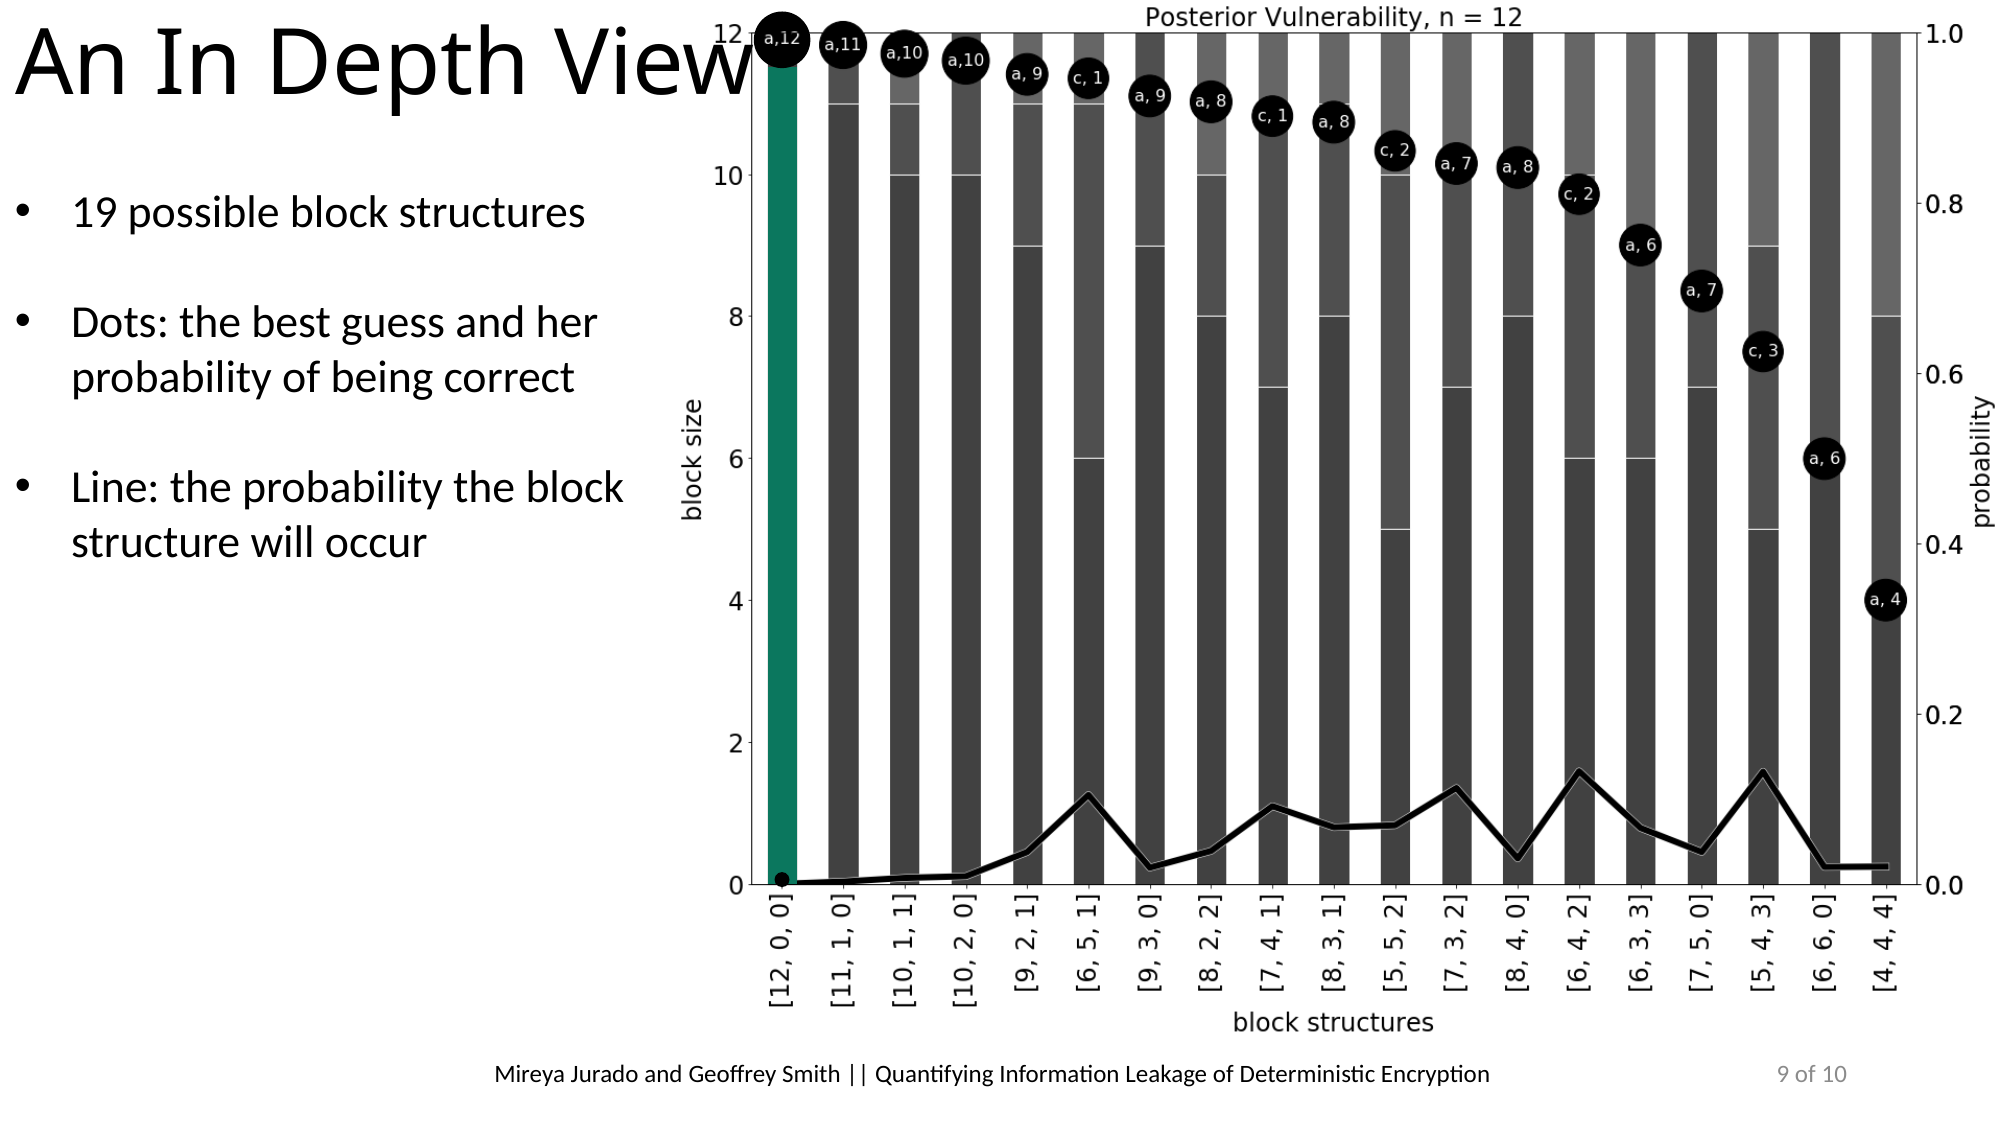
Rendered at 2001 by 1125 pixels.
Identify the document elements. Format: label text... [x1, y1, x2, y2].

text_box 19 possible block structures Dots: the best guess and her probability of being correct Line: the probability the block structure will occur [0, 173, 674, 575]
text_box An In Depth View [0, 0, 674, 116]
picture [674, 0, 2000, 1044]
slide_number 9 of 10 [1412, 1044, 1863, 1103]
